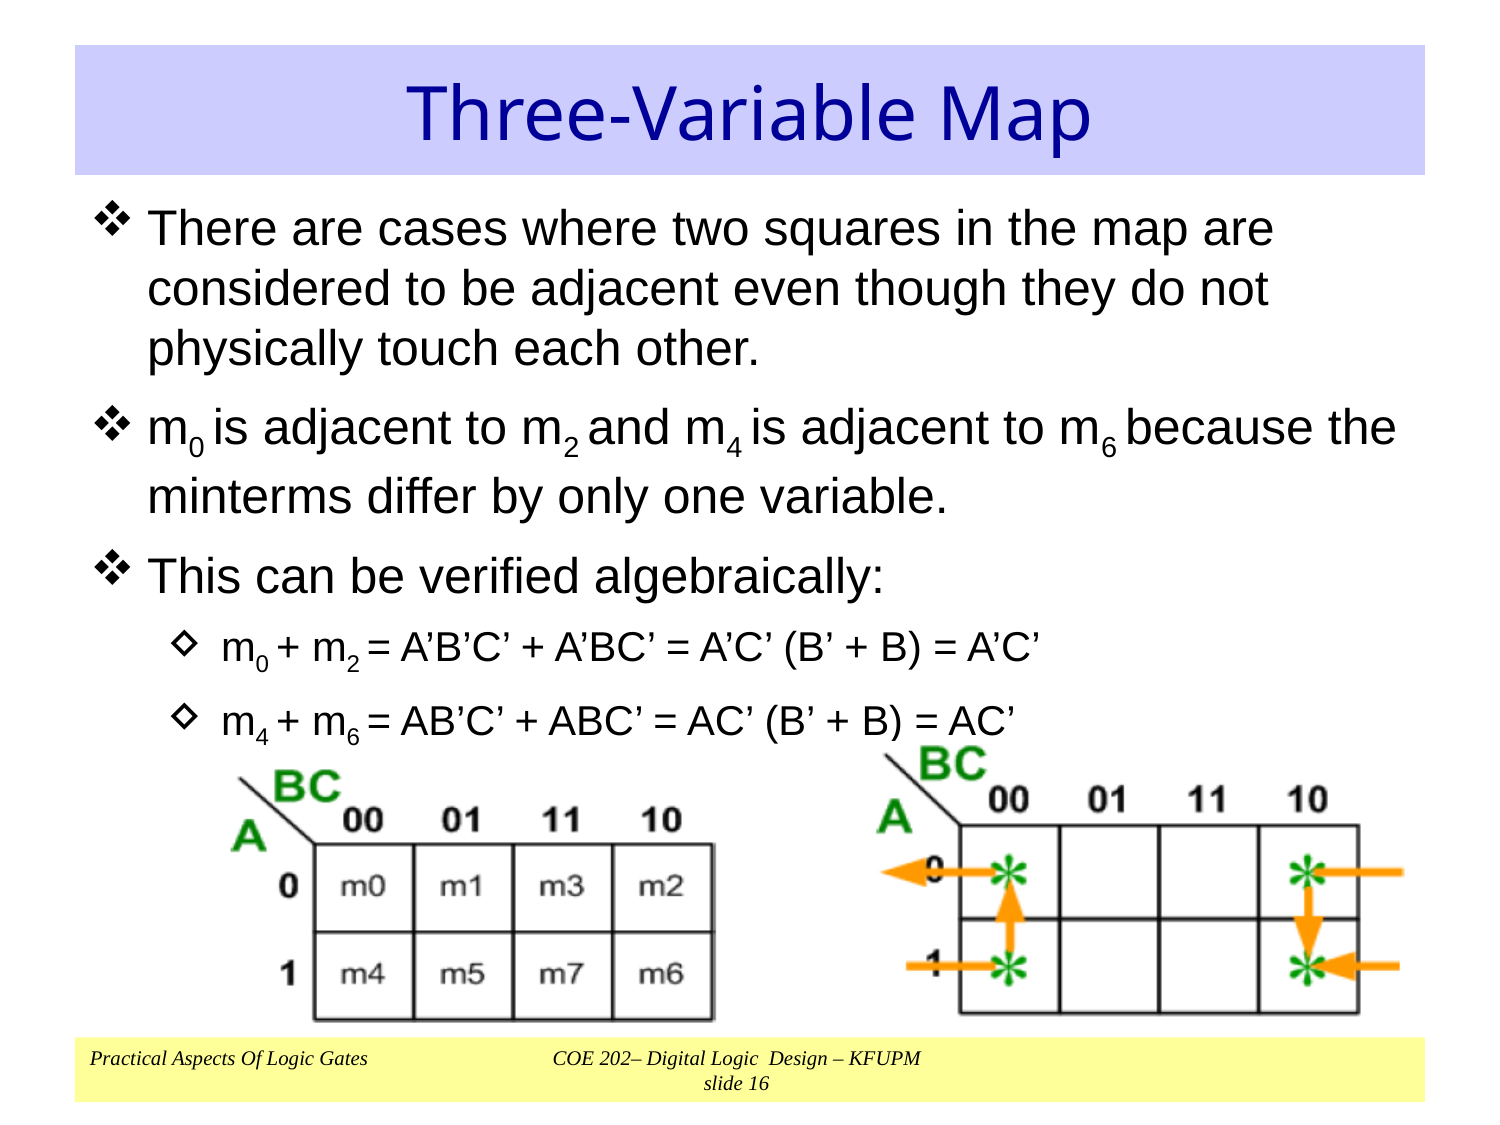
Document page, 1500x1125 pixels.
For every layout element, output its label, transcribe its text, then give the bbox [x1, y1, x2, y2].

title Three-Variable Map [74, 44, 1426, 176]
picture [220, 760, 725, 1027]
list There are cases where two squares in the map are considered to be adjacent even though they do not physically touch each other. m0 is adjacent to m2 and m4 is adjacent to m6 because the minterms differ by only one variable. This can be verified algebraically: m0 + m2 = A’B’C’ + A’BC’ = A’C’ (B’ + B) = A’C’ m4 + m6 = AB’C’ + ABC’ = AC’ (B’ + B) = AC’ [74, 187, 1426, 1032]
picture [853, 741, 1411, 1027]
